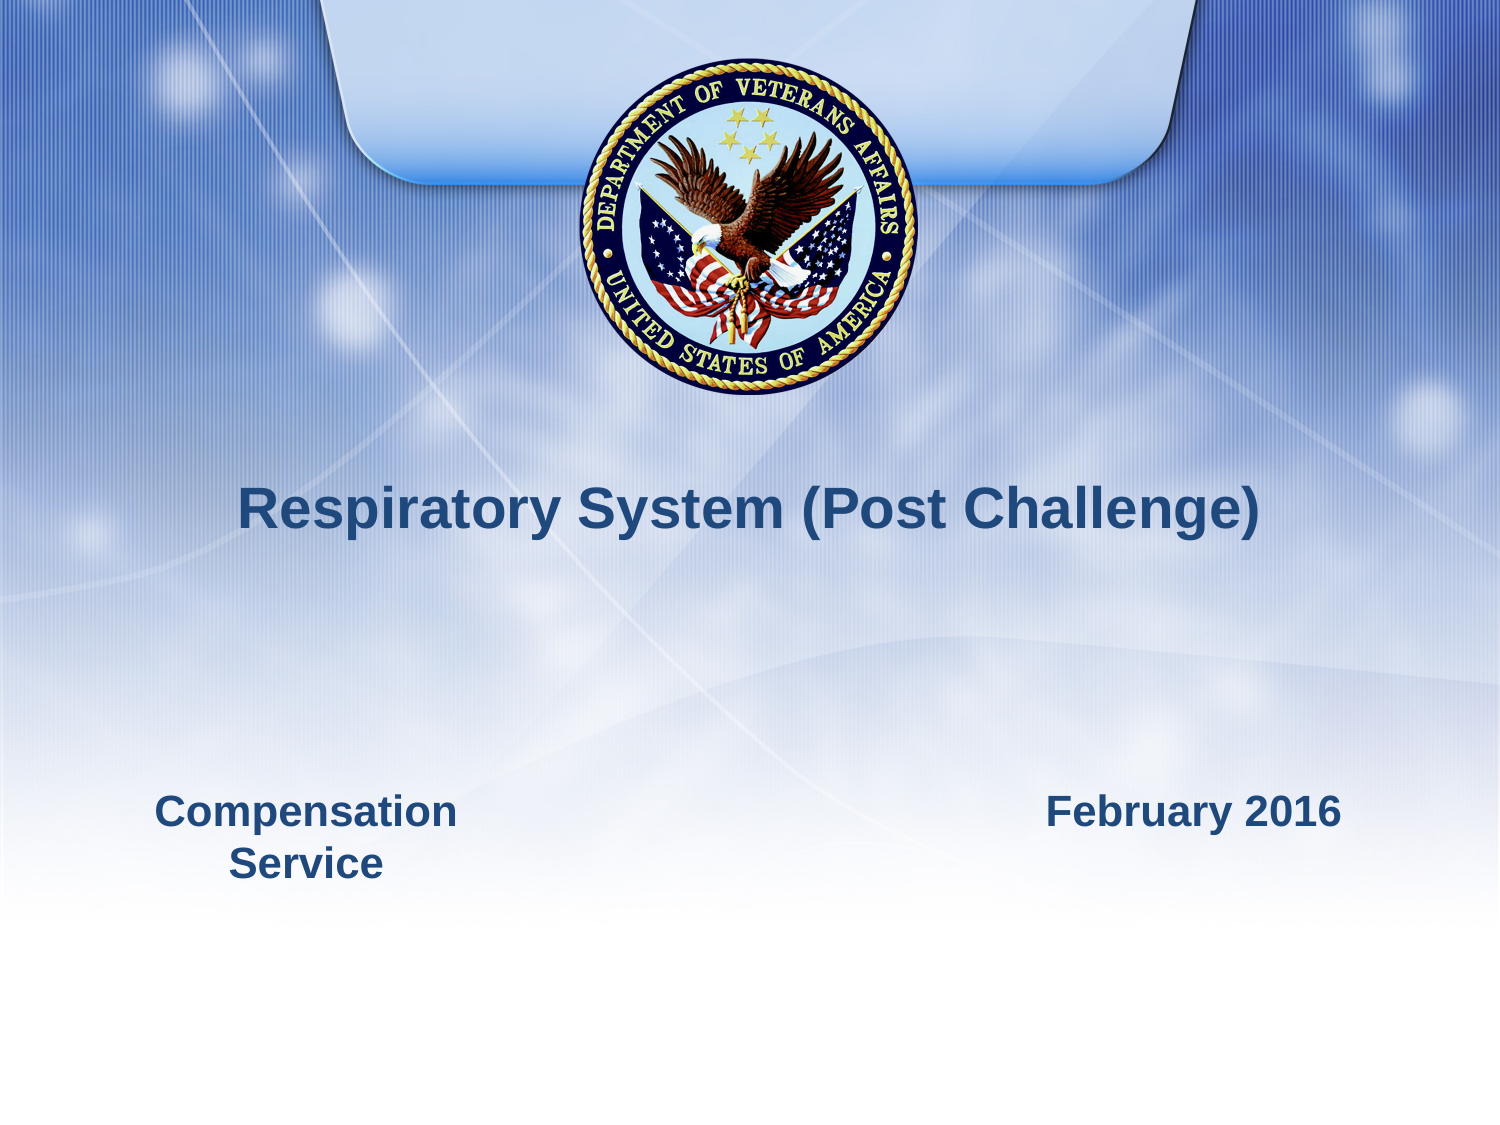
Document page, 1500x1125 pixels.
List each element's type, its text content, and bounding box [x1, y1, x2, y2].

title Respiratory System (Post Challenge) [112, 462, 1388, 663]
picture [0, 0, 1500, 1062]
list February 2016 [999, 774, 1388, 913]
list Compensation Service [112, 774, 500, 913]
